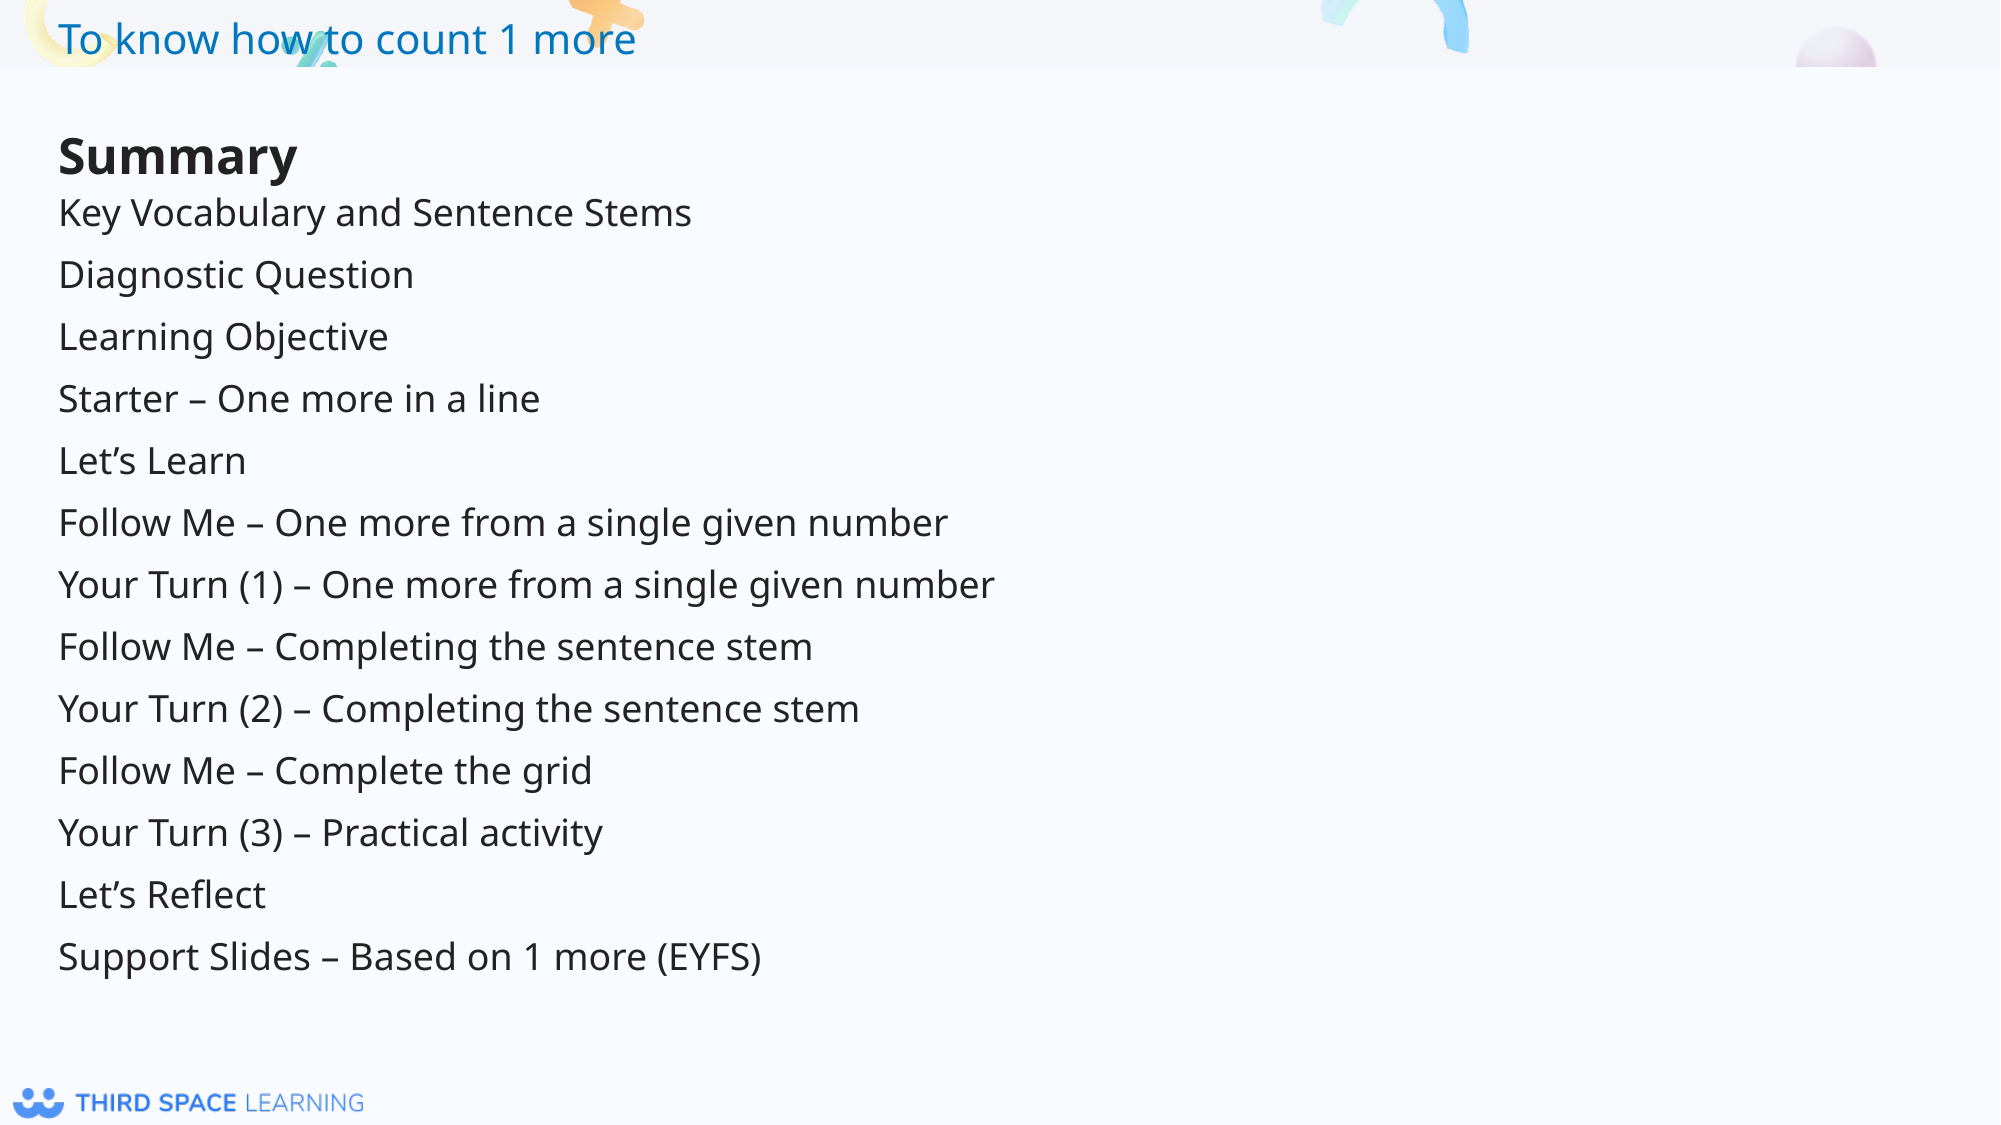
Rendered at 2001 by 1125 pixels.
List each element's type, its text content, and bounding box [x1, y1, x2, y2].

text_box Summary Key Vocabulary and Sentence Stems Diagnostic Question Learning Objective Starter – One more in a line Let’s Learn Follow Me – One more from a single given number Your Turn (1) – One more from a single given number Follow Me – Completing the sentence stem Your Turn (2) – Completing the sentence stem Follow Me – Complete the grid Your Turn (3) – Practical activity Let’s Reflect Support Slides – Based on 1 more (EYFS) [43, 111, 1969, 1056]
picture [13, 1088, 365, 1119]
picture [0, 0, 2000, 67]
